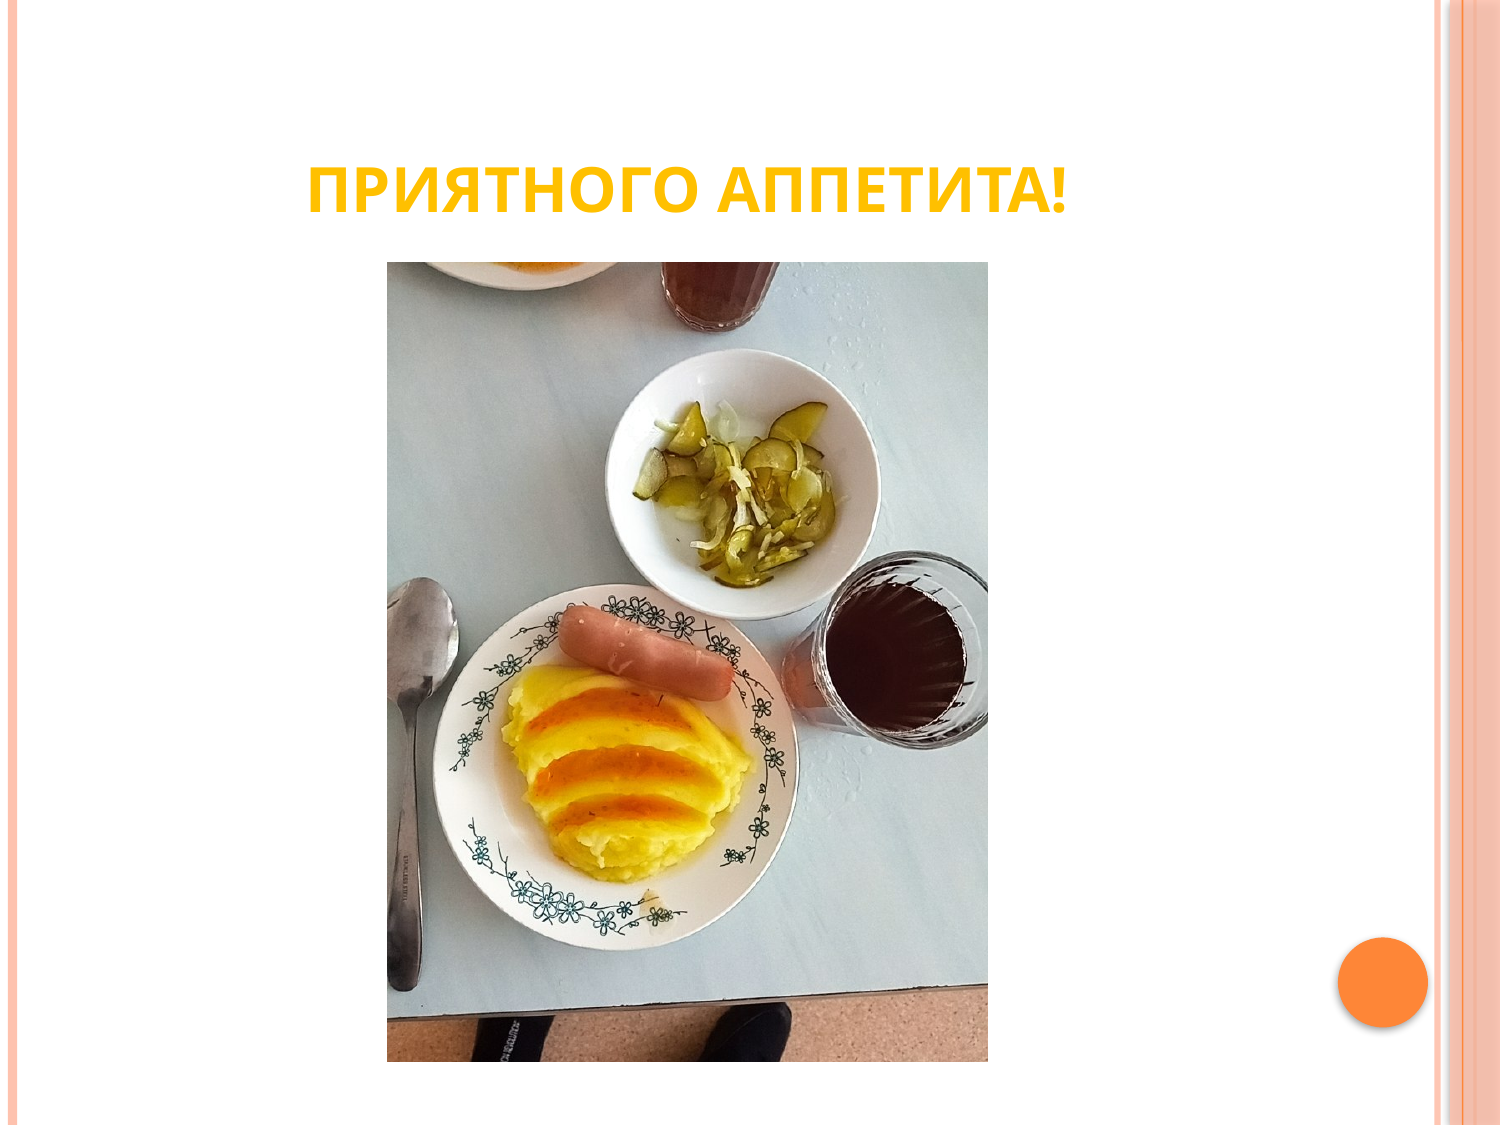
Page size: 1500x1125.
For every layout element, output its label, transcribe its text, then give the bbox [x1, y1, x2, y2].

title Приятного аппетита! [75, 45, 1300, 233]
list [387, 261, 988, 1063]
